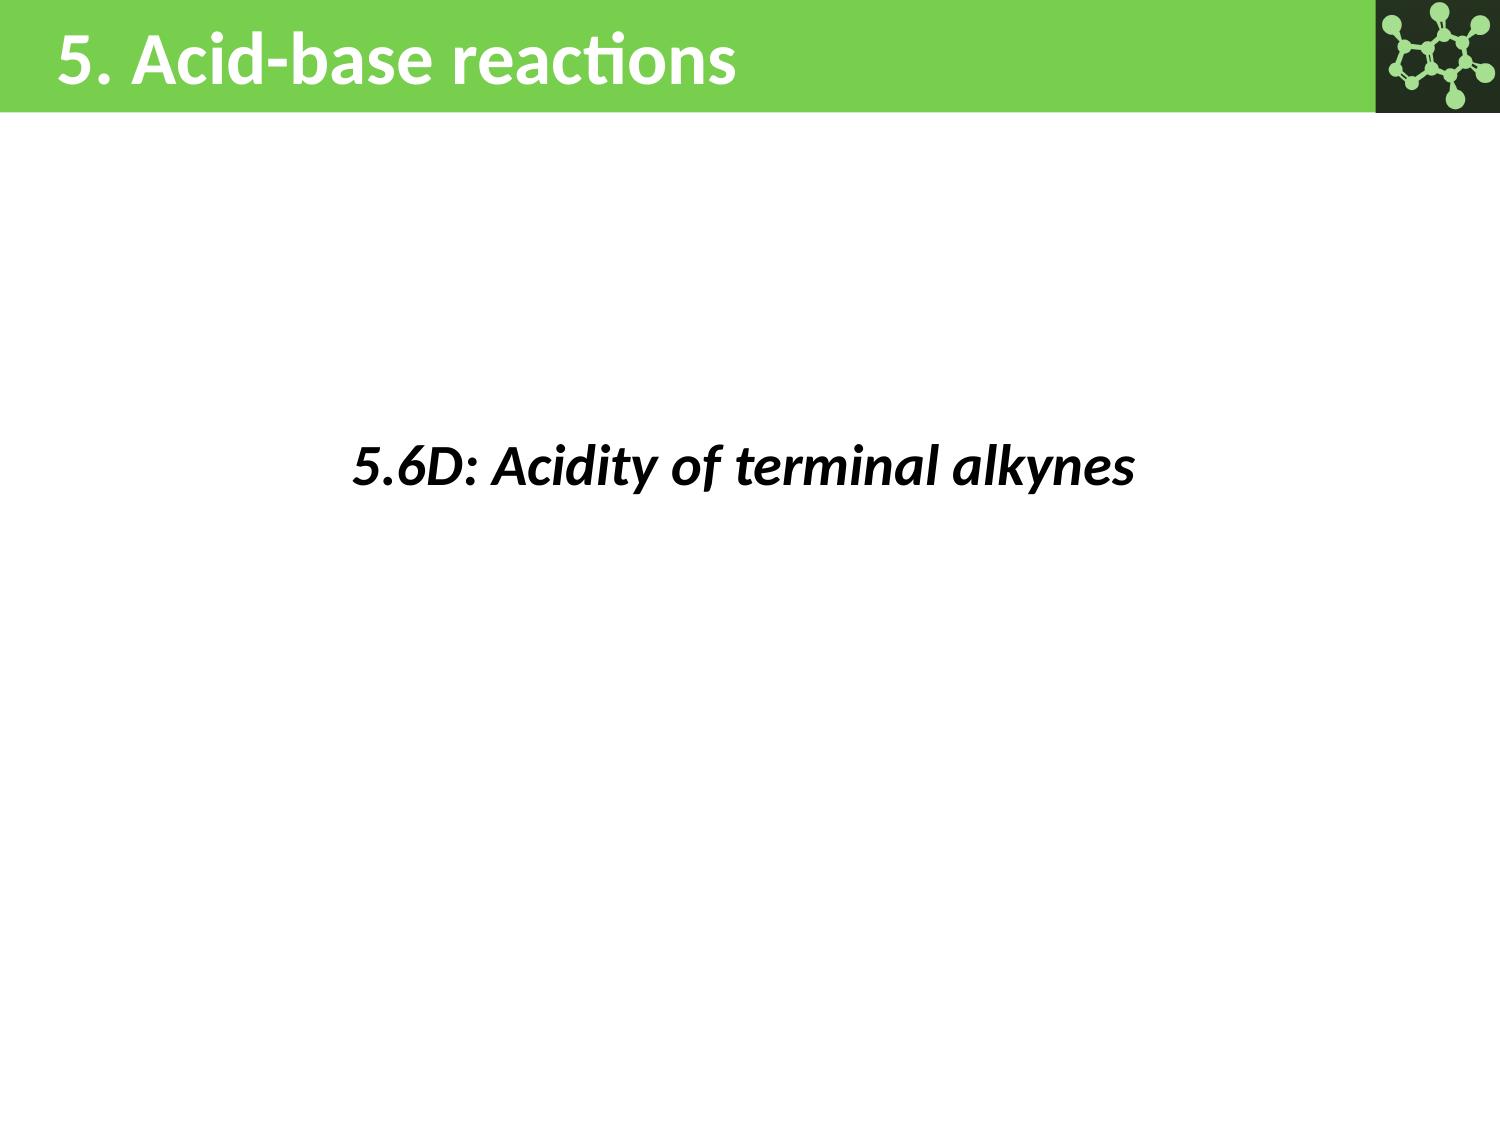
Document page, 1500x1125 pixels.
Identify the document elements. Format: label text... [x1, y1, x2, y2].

text_box 5. Acid-base reactions [41, 2, 754, 108]
text_box 5.6D: Acidity of terminal alkynes [337, 419, 1151, 505]
picture [1375, 0, 1500, 113]
text_box [0, 0, 1375, 113]
